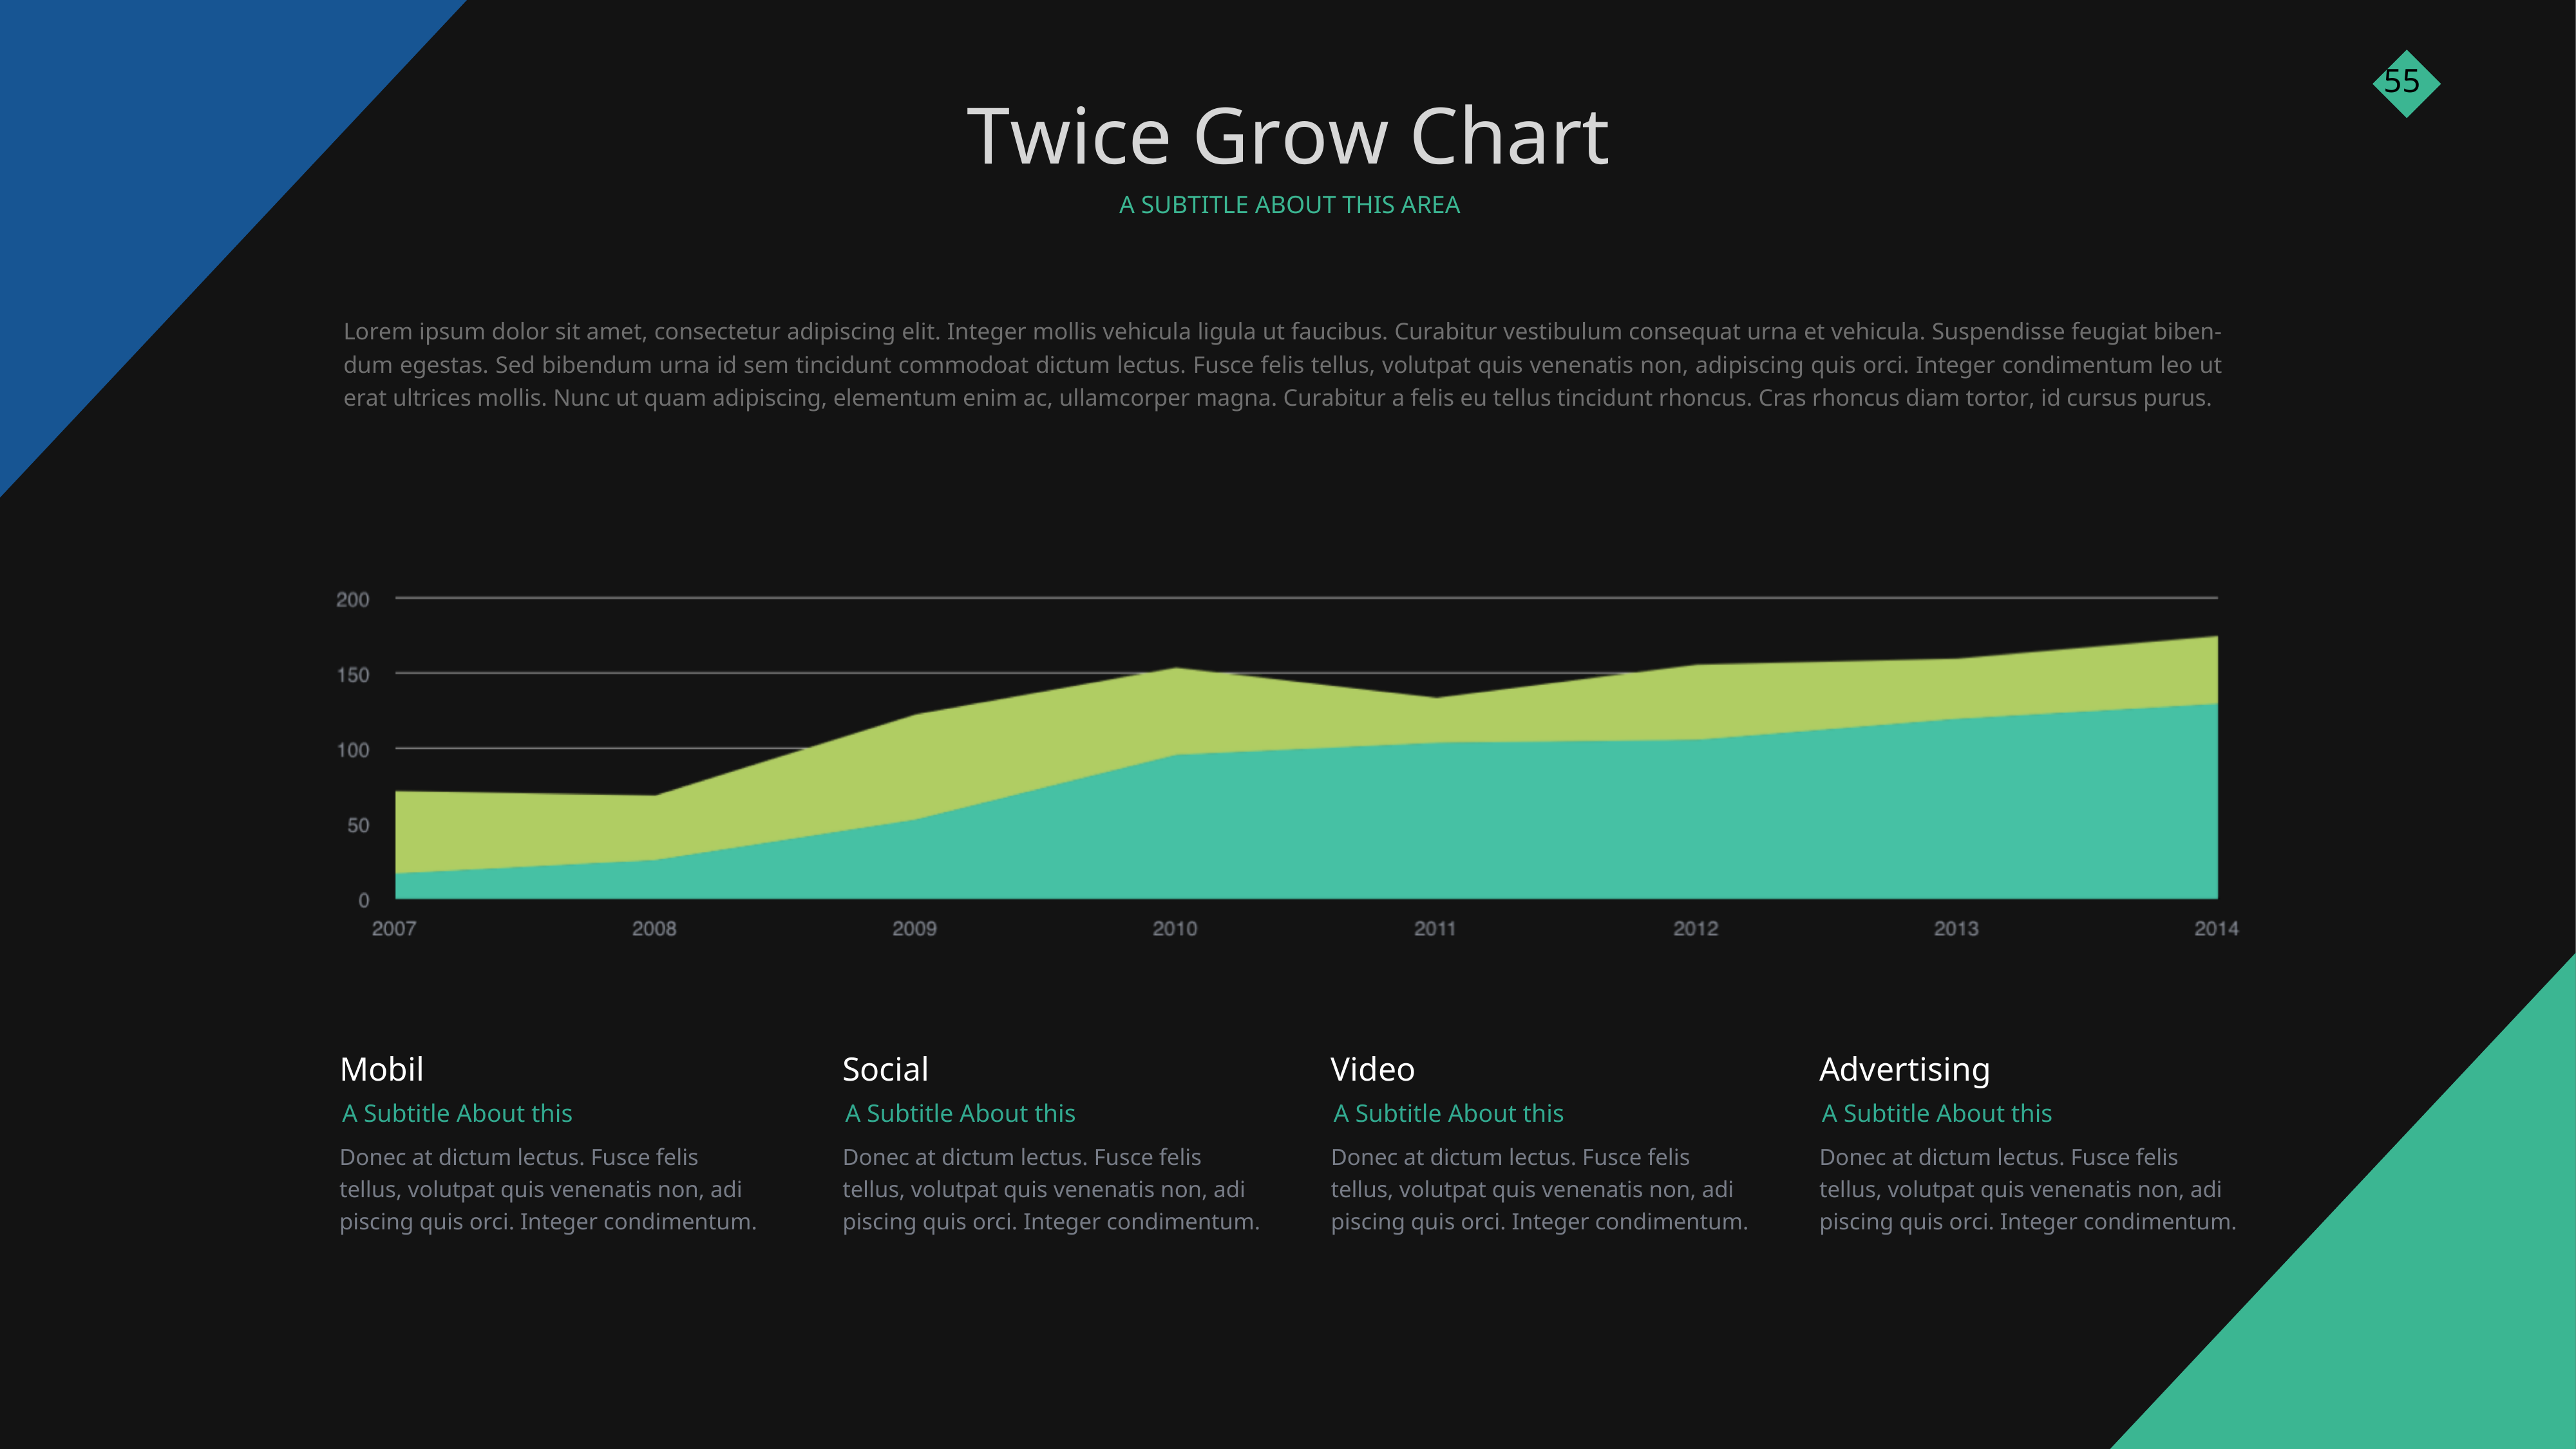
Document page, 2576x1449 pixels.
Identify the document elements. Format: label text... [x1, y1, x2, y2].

text_box Donec at dictum lectus. Fusce felis tellus, volutpat quis venenatis non, adi piscing quis orci. Integer condimentum. [842, 1137, 1264, 1238]
text_box Advertising [1819, 1048, 2195, 1088]
text_box Donec at dictum lectus. Fusce felis tellus, volutpat quis venenatis non, adi piscing quis orci. Integer condimentum. [1331, 1137, 1752, 1238]
text_box Donec at dictum lectus. Fusce felis tellus, volutpat quis venenatis non, adi piscing quis orci. Integer condimentum. [339, 1137, 761, 1238]
text_box A Subtitle About this [1822, 1097, 2157, 1128]
text_box A Subtitle About this [342, 1097, 678, 1128]
text_box Donec at dictum lectus. Fusce felis tellus, volutpat quis venenatis non, adi piscing quis orci. Integer condimentum. [1819, 1137, 2241, 1238]
text_box A Subtitle About this [845, 1097, 1181, 1128]
text_box Twice Grow Chart [348, 81, 2229, 185]
text_box Mobil [339, 1048, 715, 1088]
text_box A SUBTITLE ABOUT THIS AREA [350, 189, 2230, 219]
text_box A Subtitle About this [1333, 1097, 1669, 1128]
text_box [2110, 952, 2576, 1449]
text_box [0, 0, 468, 498]
text_box Lorem ipsum dolor sit amet, consectetur adipiscing elit. Integer mollis vehicula ligula ut faucibus. Curabitur vestibulum consequat urna et vehicula. Suspendisse feugiat biben- dum egestas. Sed bibendum urna id sem tincidunt commodoat dictum lectus. Fusce felis tellus, volutpat quis venenatis non, adipiscing quis orci. Integer condimentum leo ut erat ultrices mollis. Nunc ut quam adipiscing, elementum enim ac, ullamcorper magna. Curabitur a felis eu tellus tincidunt rhoncus. Cras rhoncus diam tortor, id cursus purus. [343, 311, 2225, 412]
text_box [2401, 50, 2412, 55]
text_box Social [842, 1048, 1218, 1088]
text_box [2429, 71, 2441, 96]
text_box <number> [2375, 55, 2429, 116]
text_box Video [1331, 1048, 1707, 1088]
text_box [314, 537, 2271, 972]
